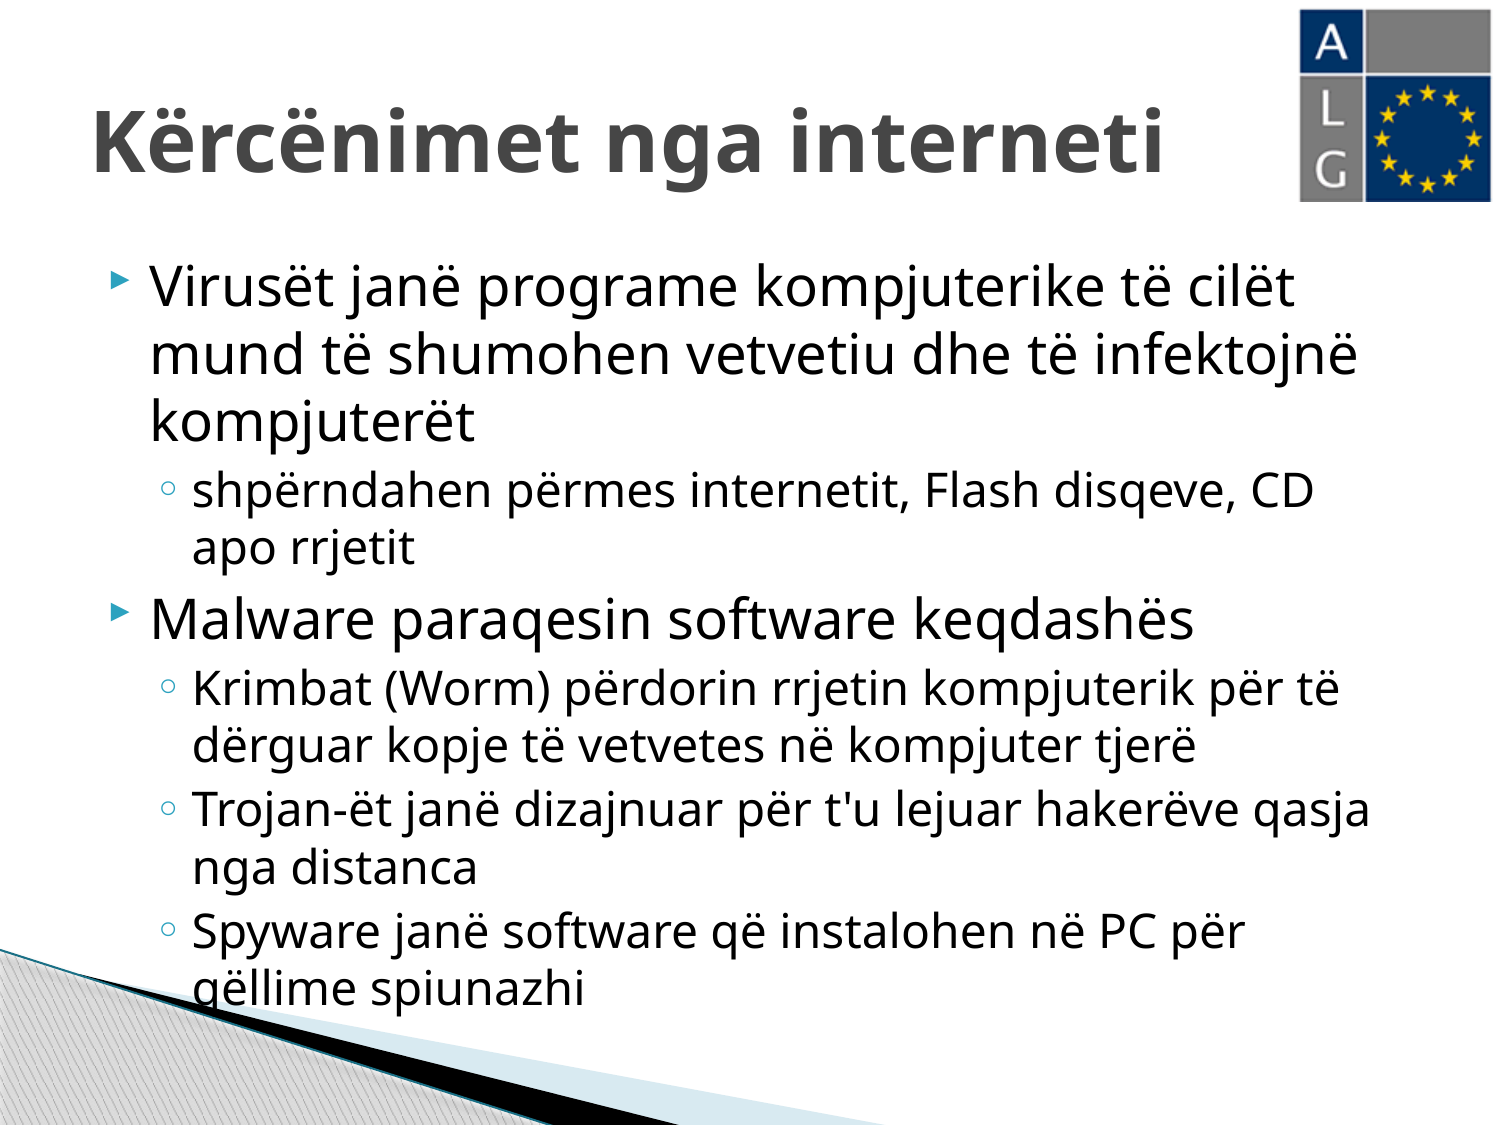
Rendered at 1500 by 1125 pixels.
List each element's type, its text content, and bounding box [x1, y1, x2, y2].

list Virusët janë programe kompjuterike të cilët mund të shumohen vetvetiu dhe të infektojnë kompjuterët shpërndahen përmes internetit, Flash disqeve, CD apo rrjetit Malware paraqesin software keqdashës Krimbat (Worm) përdorin rrjetin kompjuterik për të dërguar kopje të vetvetes në kompjuter tjerë Trojan-ët janë dizajnuar për t'u lejuar hakerëve qasja nga distanca Spyware janë software që instalohen në PC për qëllime spiunazhi [75, 243, 1425, 986]
title Kërcënimet nga interneti [75, 45, 1425, 233]
picture [1291, 0, 1500, 202]
